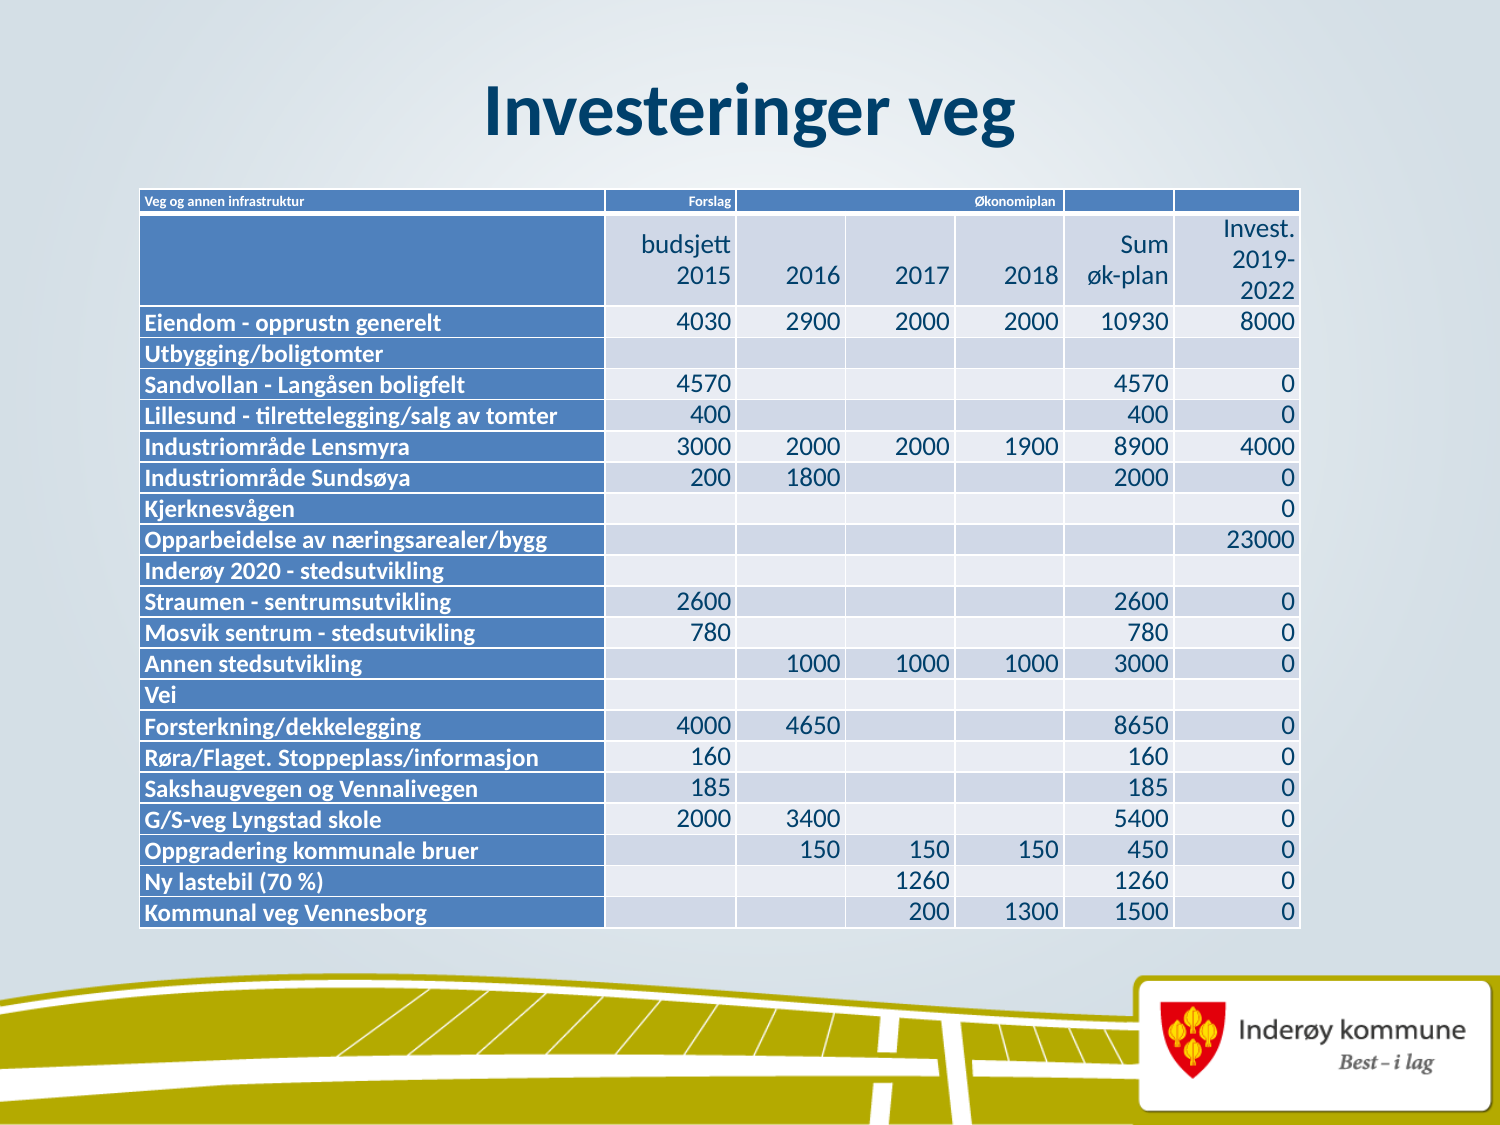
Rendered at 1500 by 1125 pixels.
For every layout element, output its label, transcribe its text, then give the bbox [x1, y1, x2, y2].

table_cell 0 [1175, 649, 1299, 678]
table_cell [846, 525, 954, 554]
table_cell 0 [1175, 369, 1299, 399]
table_cell [956, 742, 1063, 771]
table_cell [606, 835, 735, 865]
table_cell 5400 [1065, 804, 1173, 834]
table_cell 400 [606, 400, 735, 430]
table_cell Lillesund - tilrettelegging/salg av tomter [140, 400, 604, 430]
table_cell [956, 556, 1063, 585]
table_cell 0 [1175, 742, 1299, 771]
table_cell [606, 897, 735, 927]
table_cell [956, 400, 1063, 430]
table_cell [1175, 680, 1299, 709]
table_cell [606, 556, 735, 585]
table_cell [956, 369, 1063, 399]
table_cell 2000 [846, 307, 954, 337]
table_cell 160 [606, 742, 735, 771]
table_cell Industriområde Lensmyra [140, 432, 604, 461]
table_cell Sandvollan - Langåsen boligfelt [140, 369, 604, 399]
table_cell [956, 525, 1063, 554]
table_cell [737, 494, 845, 523]
table_cell [846, 587, 954, 616]
table_cell 2900 [737, 307, 845, 337]
table_cell [737, 618, 845, 647]
table_cell 1260 [1065, 866, 1173, 896]
table_cell Kjerknesvågen [140, 494, 604, 523]
table_cell 4650 [737, 711, 845, 740]
table_cell [846, 618, 954, 647]
table_cell 200 [846, 897, 954, 927]
table_cell [956, 463, 1063, 492]
table_cell [1065, 556, 1173, 585]
table_cell [737, 680, 845, 709]
table_cell Annen stedsutvikling [140, 649, 604, 678]
table_cell 23000 [1175, 525, 1299, 554]
table_header Økonomiplan [737, 190, 1063, 211]
table_cell [737, 369, 845, 399]
table_cell [956, 711, 1063, 740]
table_cell [606, 525, 735, 554]
table_cell 0 [1175, 866, 1299, 896]
table_cell 0 [1175, 400, 1299, 430]
table_cell [1175, 338, 1299, 368]
table_cell [846, 338, 954, 368]
table_cell 2600 [1065, 587, 1173, 616]
table_cell [956, 866, 1063, 896]
table_cell [737, 400, 845, 430]
table_cell [846, 742, 954, 771]
table_cell Industriområde Sundsøya [140, 463, 604, 492]
table_cell Oppgradering kommunale bruer [140, 835, 604, 865]
table_cell 400 [1065, 400, 1173, 430]
table_cell 1500 [1065, 897, 1173, 927]
table_cell 2000 [846, 432, 954, 461]
table_cell 1800 [737, 463, 845, 492]
table_cell [606, 649, 735, 678]
table_cell Forsterkning/dekkelegging [140, 711, 604, 740]
table_cell Eiendom - opprustn generelt [140, 307, 604, 337]
table_cell Utbygging/boligtomter [140, 338, 604, 368]
table_cell 0 [1175, 711, 1299, 740]
table_cell Straumen - sentrumsutvikling [140, 587, 604, 616]
table_cell 0 [1175, 804, 1299, 834]
table_cell 10930 [1065, 307, 1173, 337]
table_cell [1065, 338, 1173, 368]
table_cell 4570 [1065, 369, 1173, 399]
table_cell 150 [737, 835, 845, 865]
table_cell 8900 [1065, 432, 1173, 461]
table_cell [737, 525, 845, 554]
table_cell Mosvik sentrum - stedsutvikling [140, 618, 604, 647]
table_cell [606, 680, 735, 709]
table_cell [1175, 556, 1299, 585]
table_cell [956, 618, 1063, 647]
table_cell [737, 556, 845, 585]
table_cell Inderøy 2020 - stedsutvikling [140, 556, 604, 585]
title Investeringer veg [75, 45, 1425, 166]
table_cell 2600 [606, 587, 735, 616]
table_cell 0 [1175, 587, 1299, 616]
table_cell 2000 [956, 307, 1063, 337]
table_cell [846, 463, 954, 492]
table_cell 1000 [737, 649, 845, 678]
table_cell [846, 680, 954, 709]
table_cell [1065, 525, 1173, 554]
table_cell 150 [846, 835, 954, 865]
table_cell 1300 [956, 897, 1063, 927]
table_cell 2018 [956, 216, 1063, 305]
table_cell [737, 773, 845, 802]
table_cell [846, 494, 954, 523]
table_cell 450 [1065, 835, 1173, 865]
table_cell [846, 773, 954, 802]
table_cell [846, 556, 954, 585]
table_cell Sum øk-plan [1065, 216, 1173, 305]
table_cell Sakshaugvegen og Vennalivegen [140, 773, 604, 802]
table_cell [737, 742, 845, 771]
table_cell 4000 [1175, 432, 1299, 461]
list [37, 189, 1485, 1005]
table_cell 2000 [1065, 463, 1173, 492]
table_cell 160 [1065, 742, 1173, 771]
table_cell 1000 [956, 649, 1063, 678]
table_cell 4000 [606, 711, 735, 740]
table_cell Kommunal veg Vennesborg [140, 897, 604, 927]
table_cell Vei [140, 680, 604, 709]
table_cell 0 [1175, 618, 1299, 647]
table_cell 4030 [606, 307, 735, 337]
table_cell Røra/Flaget. Stoppeplass/informasjon [140, 742, 604, 771]
table_cell [846, 369, 954, 399]
table_cell 3000 [1065, 649, 1173, 678]
table_cell 8650 [1065, 711, 1173, 740]
table_cell 2000 [737, 432, 845, 461]
table_cell [956, 338, 1063, 368]
table_cell 780 [1065, 618, 1173, 647]
table_cell [737, 866, 845, 896]
table_cell 2017 [846, 216, 954, 305]
table_cell 8000 [1175, 307, 1299, 337]
table_cell [606, 338, 735, 368]
table_cell Opparbeidelse av næringsarealer/bygg [140, 525, 604, 554]
table_cell 185 [1065, 773, 1173, 802]
table_cell 780 [606, 618, 735, 647]
picture [0, 0, 1500, 1125]
table_cell 0 [1175, 463, 1299, 492]
table_cell [846, 804, 954, 834]
table_cell Invest. 2019-2022 [1175, 216, 1299, 305]
table_cell [606, 866, 735, 896]
table_cell [737, 338, 845, 368]
table_cell [956, 494, 1063, 523]
table_cell 1900 [956, 432, 1063, 461]
table_cell 3000 [606, 432, 735, 461]
table_header Veg og annen infrastruktur [140, 190, 604, 211]
table_cell 200 [606, 463, 735, 492]
table_cell 0 [1175, 773, 1299, 802]
table_cell 1000 [846, 649, 954, 678]
table_cell [737, 897, 845, 927]
table_cell [737, 587, 845, 616]
table_cell [1065, 494, 1173, 523]
table_cell [956, 773, 1063, 802]
table_cell [846, 400, 954, 430]
table_header [1065, 190, 1173, 211]
table_cell [956, 804, 1063, 834]
table_cell Ny lastebil (70 %) [140, 866, 604, 896]
table_cell 150 [956, 835, 1063, 865]
table_cell 4570 [606, 369, 735, 399]
table_cell budsjett 2015 [606, 216, 735, 305]
table_header [1175, 190, 1299, 211]
table_cell [140, 216, 604, 305]
table_cell [956, 587, 1063, 616]
table_cell [606, 494, 735, 523]
table_cell 1260 [846, 866, 954, 896]
table_cell G/S-veg Lyngstad skole [140, 804, 604, 834]
table_header Forslag [606, 190, 735, 211]
table_cell 185 [606, 773, 735, 802]
table_cell [1065, 680, 1173, 709]
table_cell 0 [1175, 897, 1299, 927]
table_cell [956, 680, 1063, 709]
table_cell 0 [1175, 494, 1299, 523]
table_cell 2016 [737, 216, 845, 305]
table_cell 0 [1175, 835, 1299, 865]
table_cell 2000 [606, 804, 735, 834]
table_cell [846, 711, 954, 740]
table_cell 3400 [737, 804, 845, 834]
